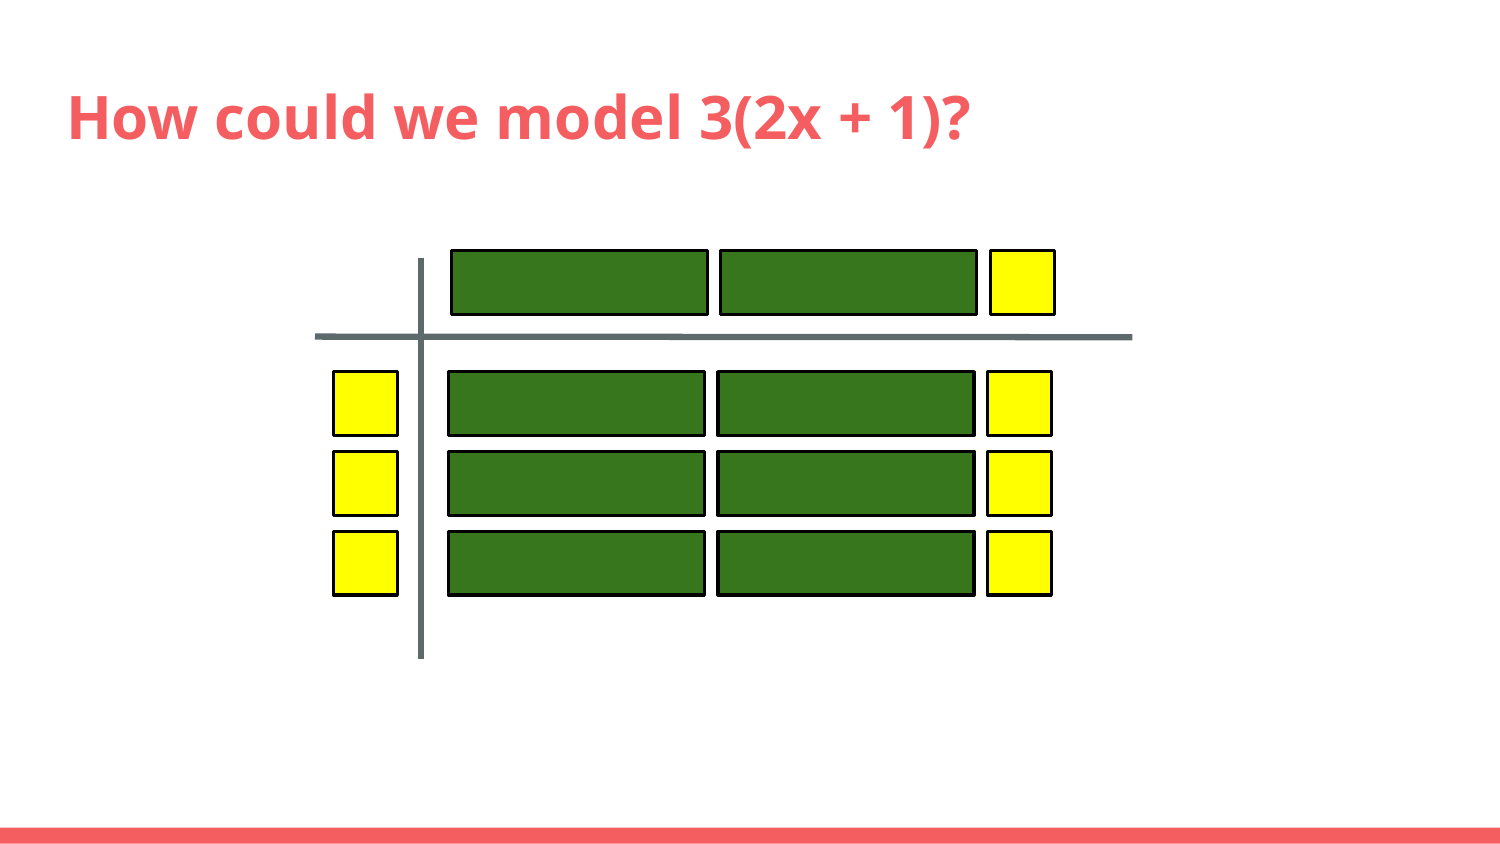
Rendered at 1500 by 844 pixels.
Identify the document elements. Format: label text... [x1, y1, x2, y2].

text_box [717, 531, 974, 595]
text_box [987, 371, 1052, 436]
text_box [448, 451, 705, 516]
text_box [987, 531, 1052, 595]
title How could we model 3(2x + 1)? [51, 64, 1449, 167]
text_box [333, 371, 398, 436]
text_box [333, 531, 398, 595]
text_box [990, 250, 1055, 315]
text_box [451, 250, 708, 315]
text_box [717, 371, 974, 436]
text_box [720, 250, 977, 315]
text_box [333, 451, 398, 516]
text_box [987, 451, 1052, 516]
text_box [448, 371, 705, 436]
text_box [448, 531, 705, 595]
text_box [717, 451, 974, 516]
